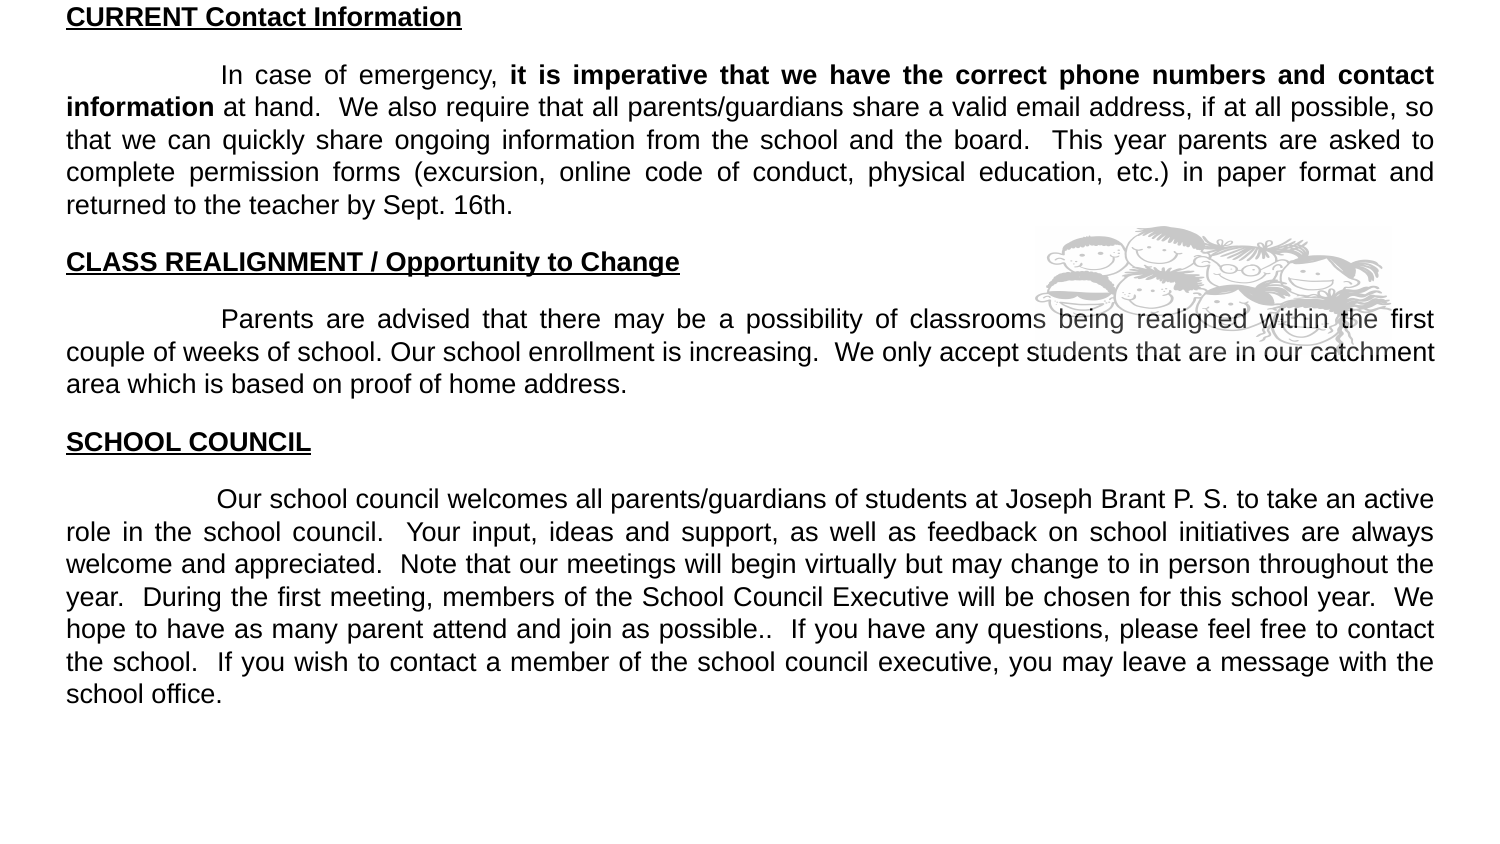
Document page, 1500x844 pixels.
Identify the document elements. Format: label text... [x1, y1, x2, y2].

list CURRENT Contact Information In case of emergency, it is imperative that we have the correct phone numbers and contact information at hand. We also require that all parents/guardians share a valid email address, if at all possible, so that we can quickly share ongoing information from the school and the board. This year parents are asked to complete permission forms (excursion, online code of conduct, physical education, etc.) in paper format and returned to the teacher by Sept. 16th. CLASS REALIGNMENT / Opportunity to Change Parents are advised that there may be a possibility of classrooms being realigned within the first couple of weeks of school. Our school enrollment is increasing. We only accept students that are in our catchment area which is based on proof of home address. SCHOOL COUNCIL Our school council welcomes all parents/guardians of students at Joseph Brant P. S. to take an active role in the school council. Your input, ideas and support, as well as feedback on school initiatives are always welcome and appreciated. Note that our meetings will begin virtually but may change to in person throughout the year. During the first meeting, members of the School Council Executive will be chosen for this school year. We hope to have as many parent attend and join as possible.. If you have any questions, please feel free to contact the school. If you wish to contact a member of the school council executive, you may leave a message with the school office. [51, 0, 1449, 816]
picture [1035, 226, 1392, 355]
